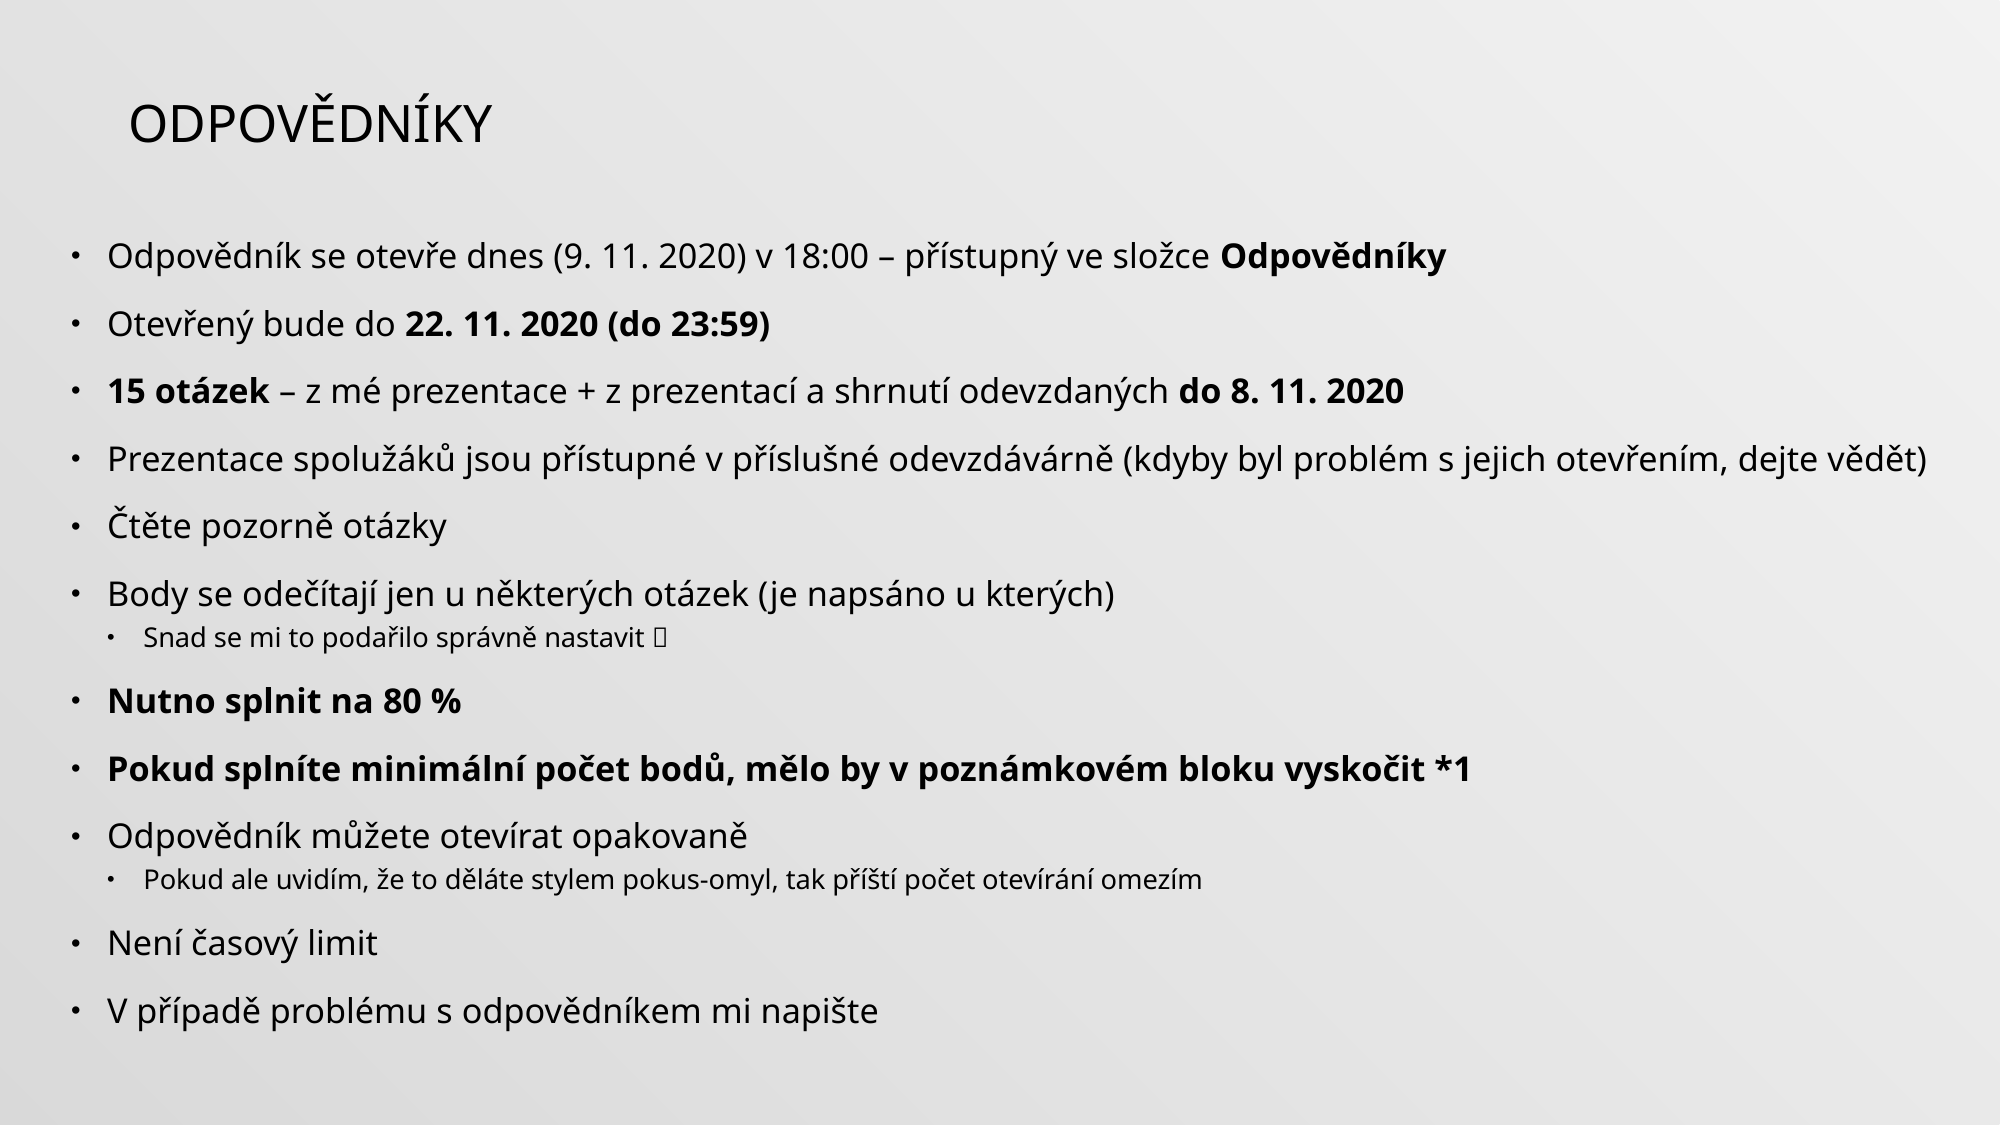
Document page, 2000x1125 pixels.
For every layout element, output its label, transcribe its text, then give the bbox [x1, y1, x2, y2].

title ODPOVĚDNÍKY [113, 90, 1714, 161]
list Odpovědník se otevře dnes (9. 11. 2020) v 18:00 – přístupný ve složce Odpovědníky Otevřený bude do 22. 11. 2020 (do 23:59) 15 otázek – z mé prezentace + z prezentací a shrnutí odevzdaných do 8. 11. 2020 Prezentace spolužáků jsou přístupné v příslušné odevzdávárně (kdyby byl problém s jejich otevřením, dejte vědět) Čtěte pozorně otázky Body se odečítají jen u některých otázek (je napsáno u kterých) Snad se mi to podařilo správně nastavit  Nutno splnit na 80 % Pokud splníte minimální počet bodů, mělo by v poznámkovém bloku vyskočit *1 Odpovědník můžete otevírat opakovaně Pokud ale uvidím, že to děláte stylem pokus-omyl, tak příští počet otevírání omezím Není časový limit V případě problému s odpovědníkem mi napište [48, 231, 1951, 1083]
